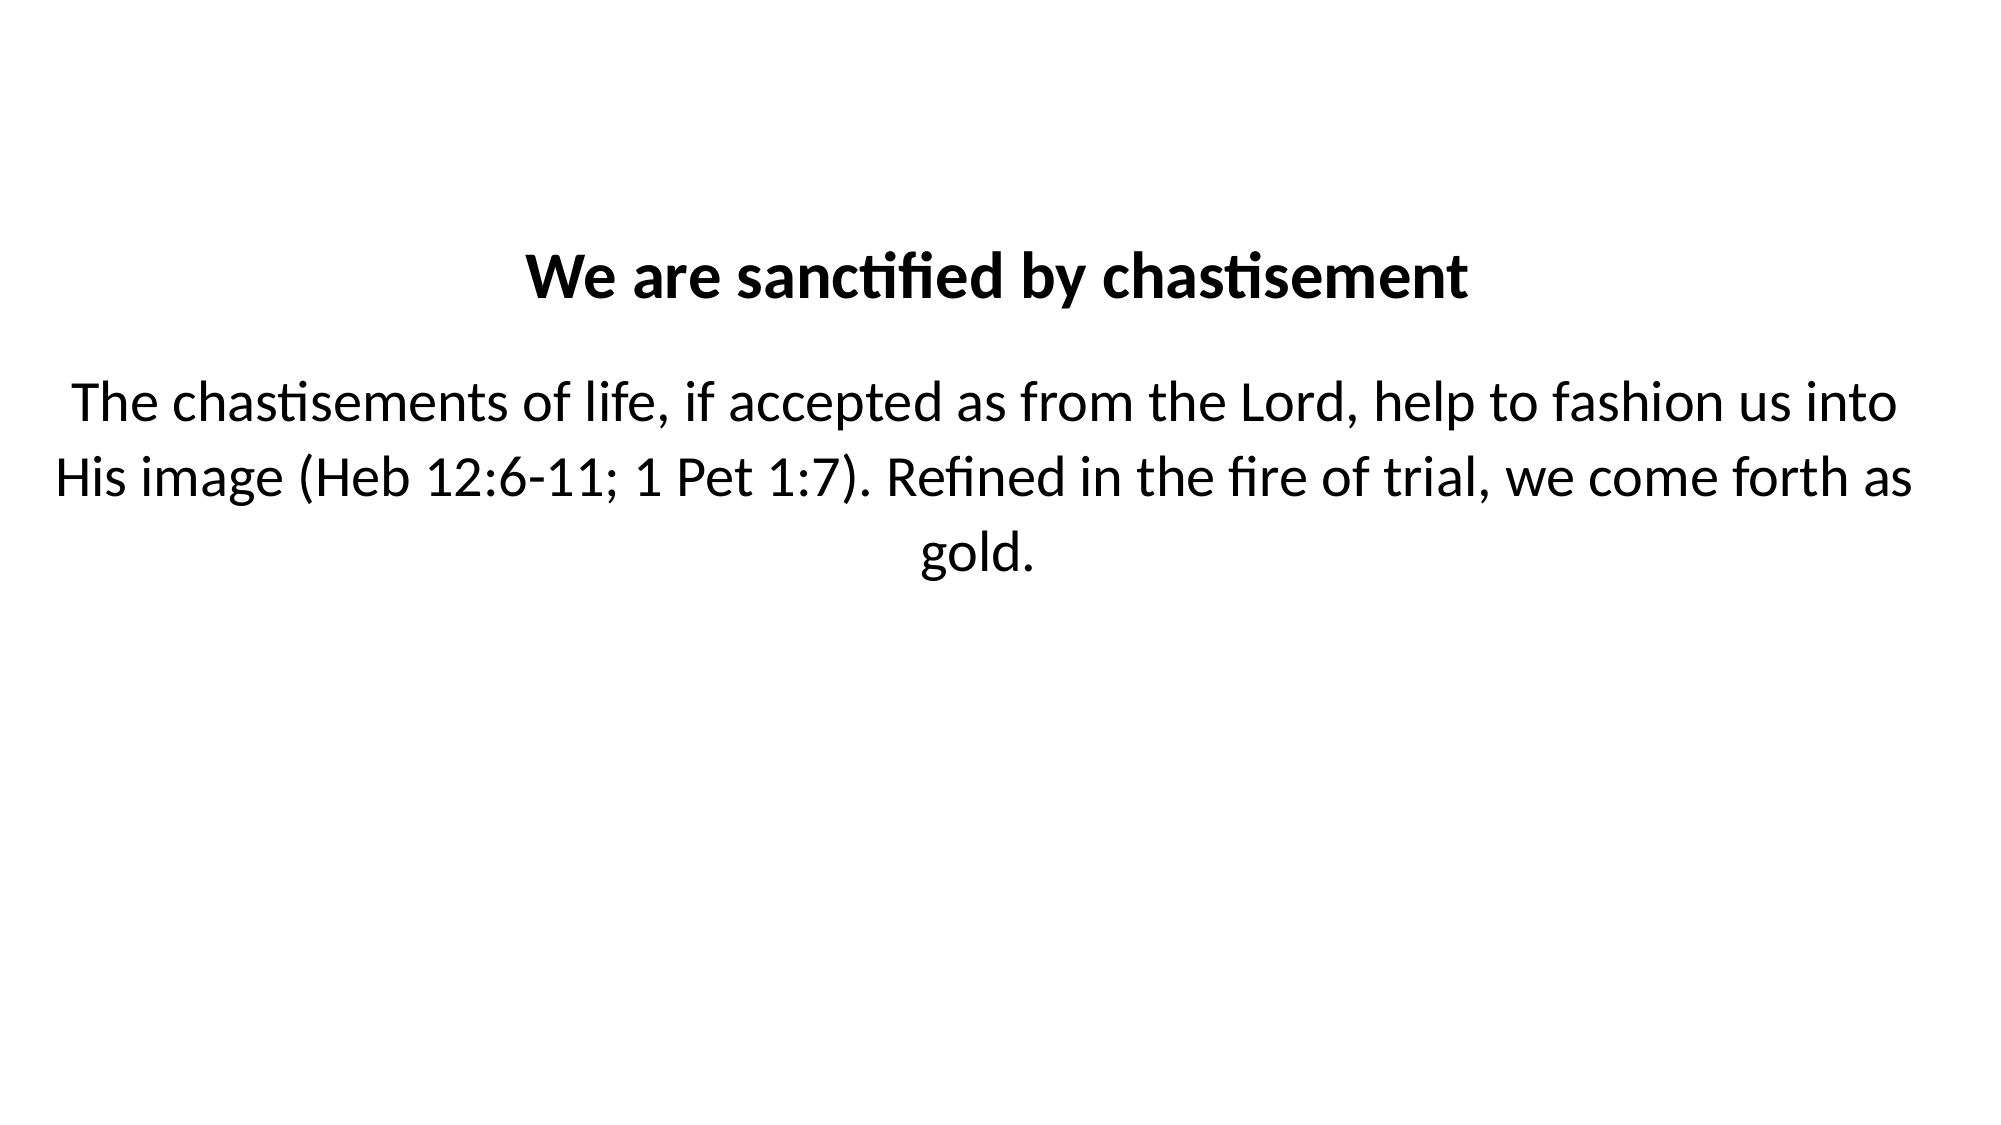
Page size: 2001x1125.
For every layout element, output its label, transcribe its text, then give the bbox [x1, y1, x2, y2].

subtitle The chastisements of life, if accepted as from the Lord, help to fashion us into His image (Heb 12:6-11; 1 Pet 1:7). Refined in the fire of trial, we come forth as gold. [40, 351, 1930, 1022]
title We are sanctified by chastisement [77, 68, 1919, 320]
